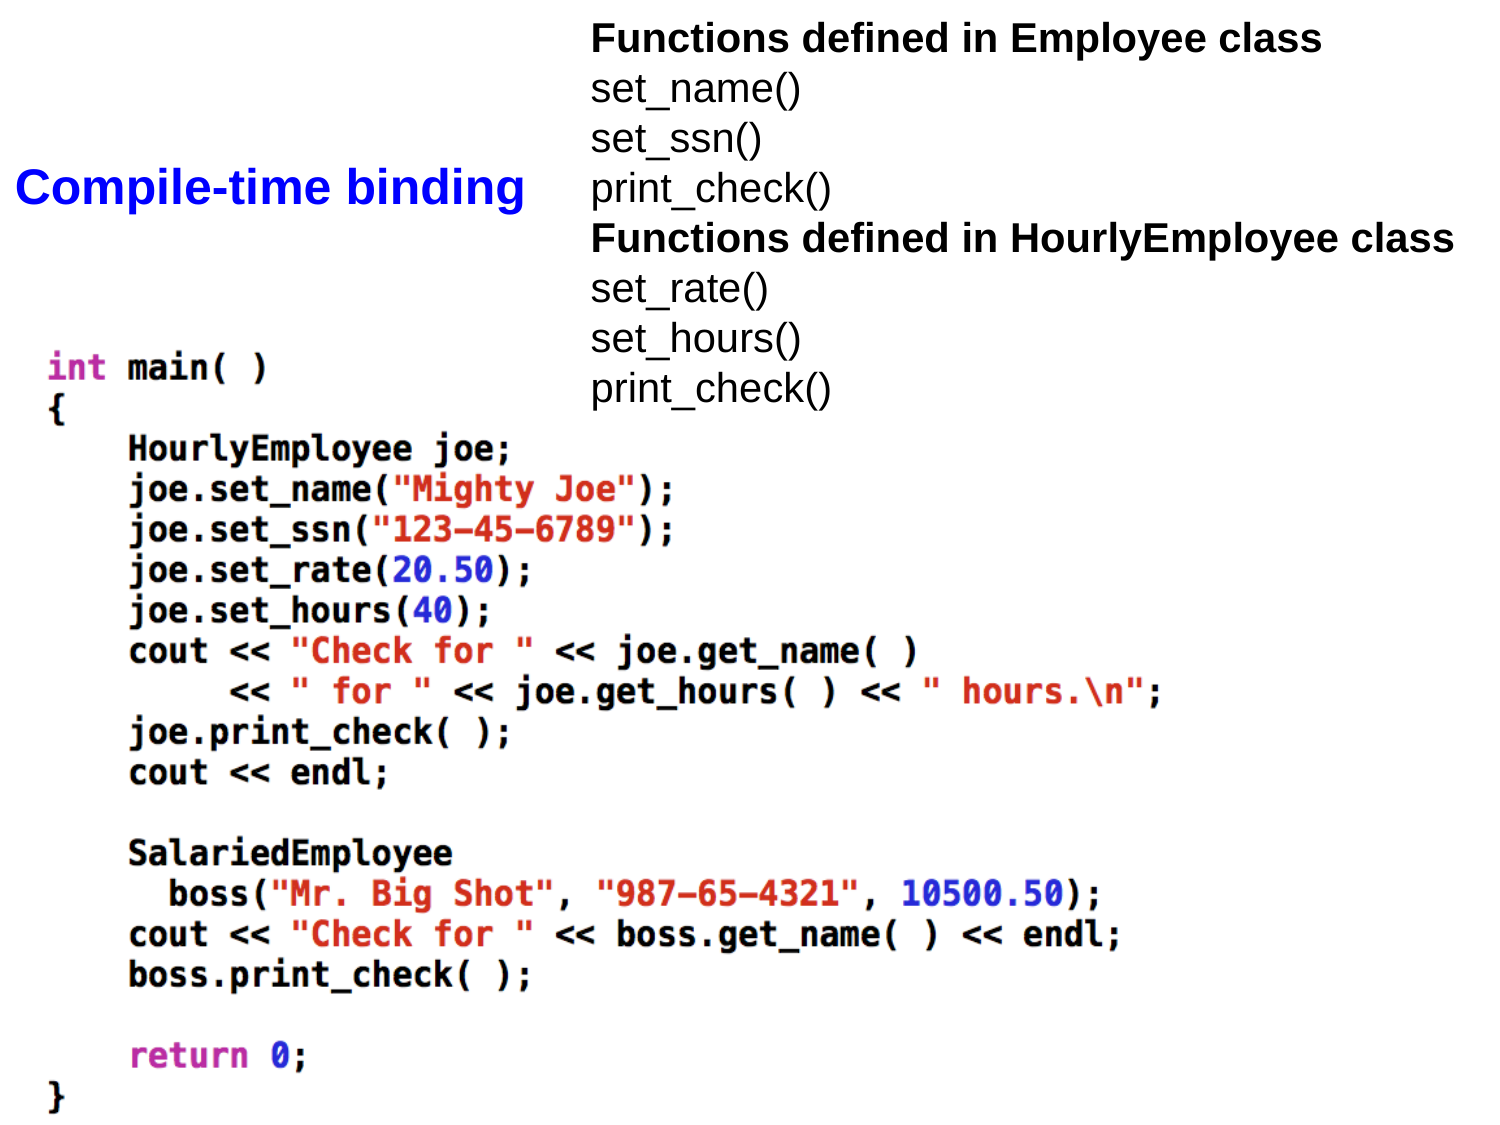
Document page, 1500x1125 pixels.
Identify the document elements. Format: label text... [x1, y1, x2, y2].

picture [30, 334, 1188, 1125]
text_box Functions defined in Employee class set_name() set_ssn() print_check() Functions defined in HourlyEmployee class set_rate() set_hours() print_check() [575, 3, 1500, 418]
text_box Compile-time binding [0, 112, 575, 256]
